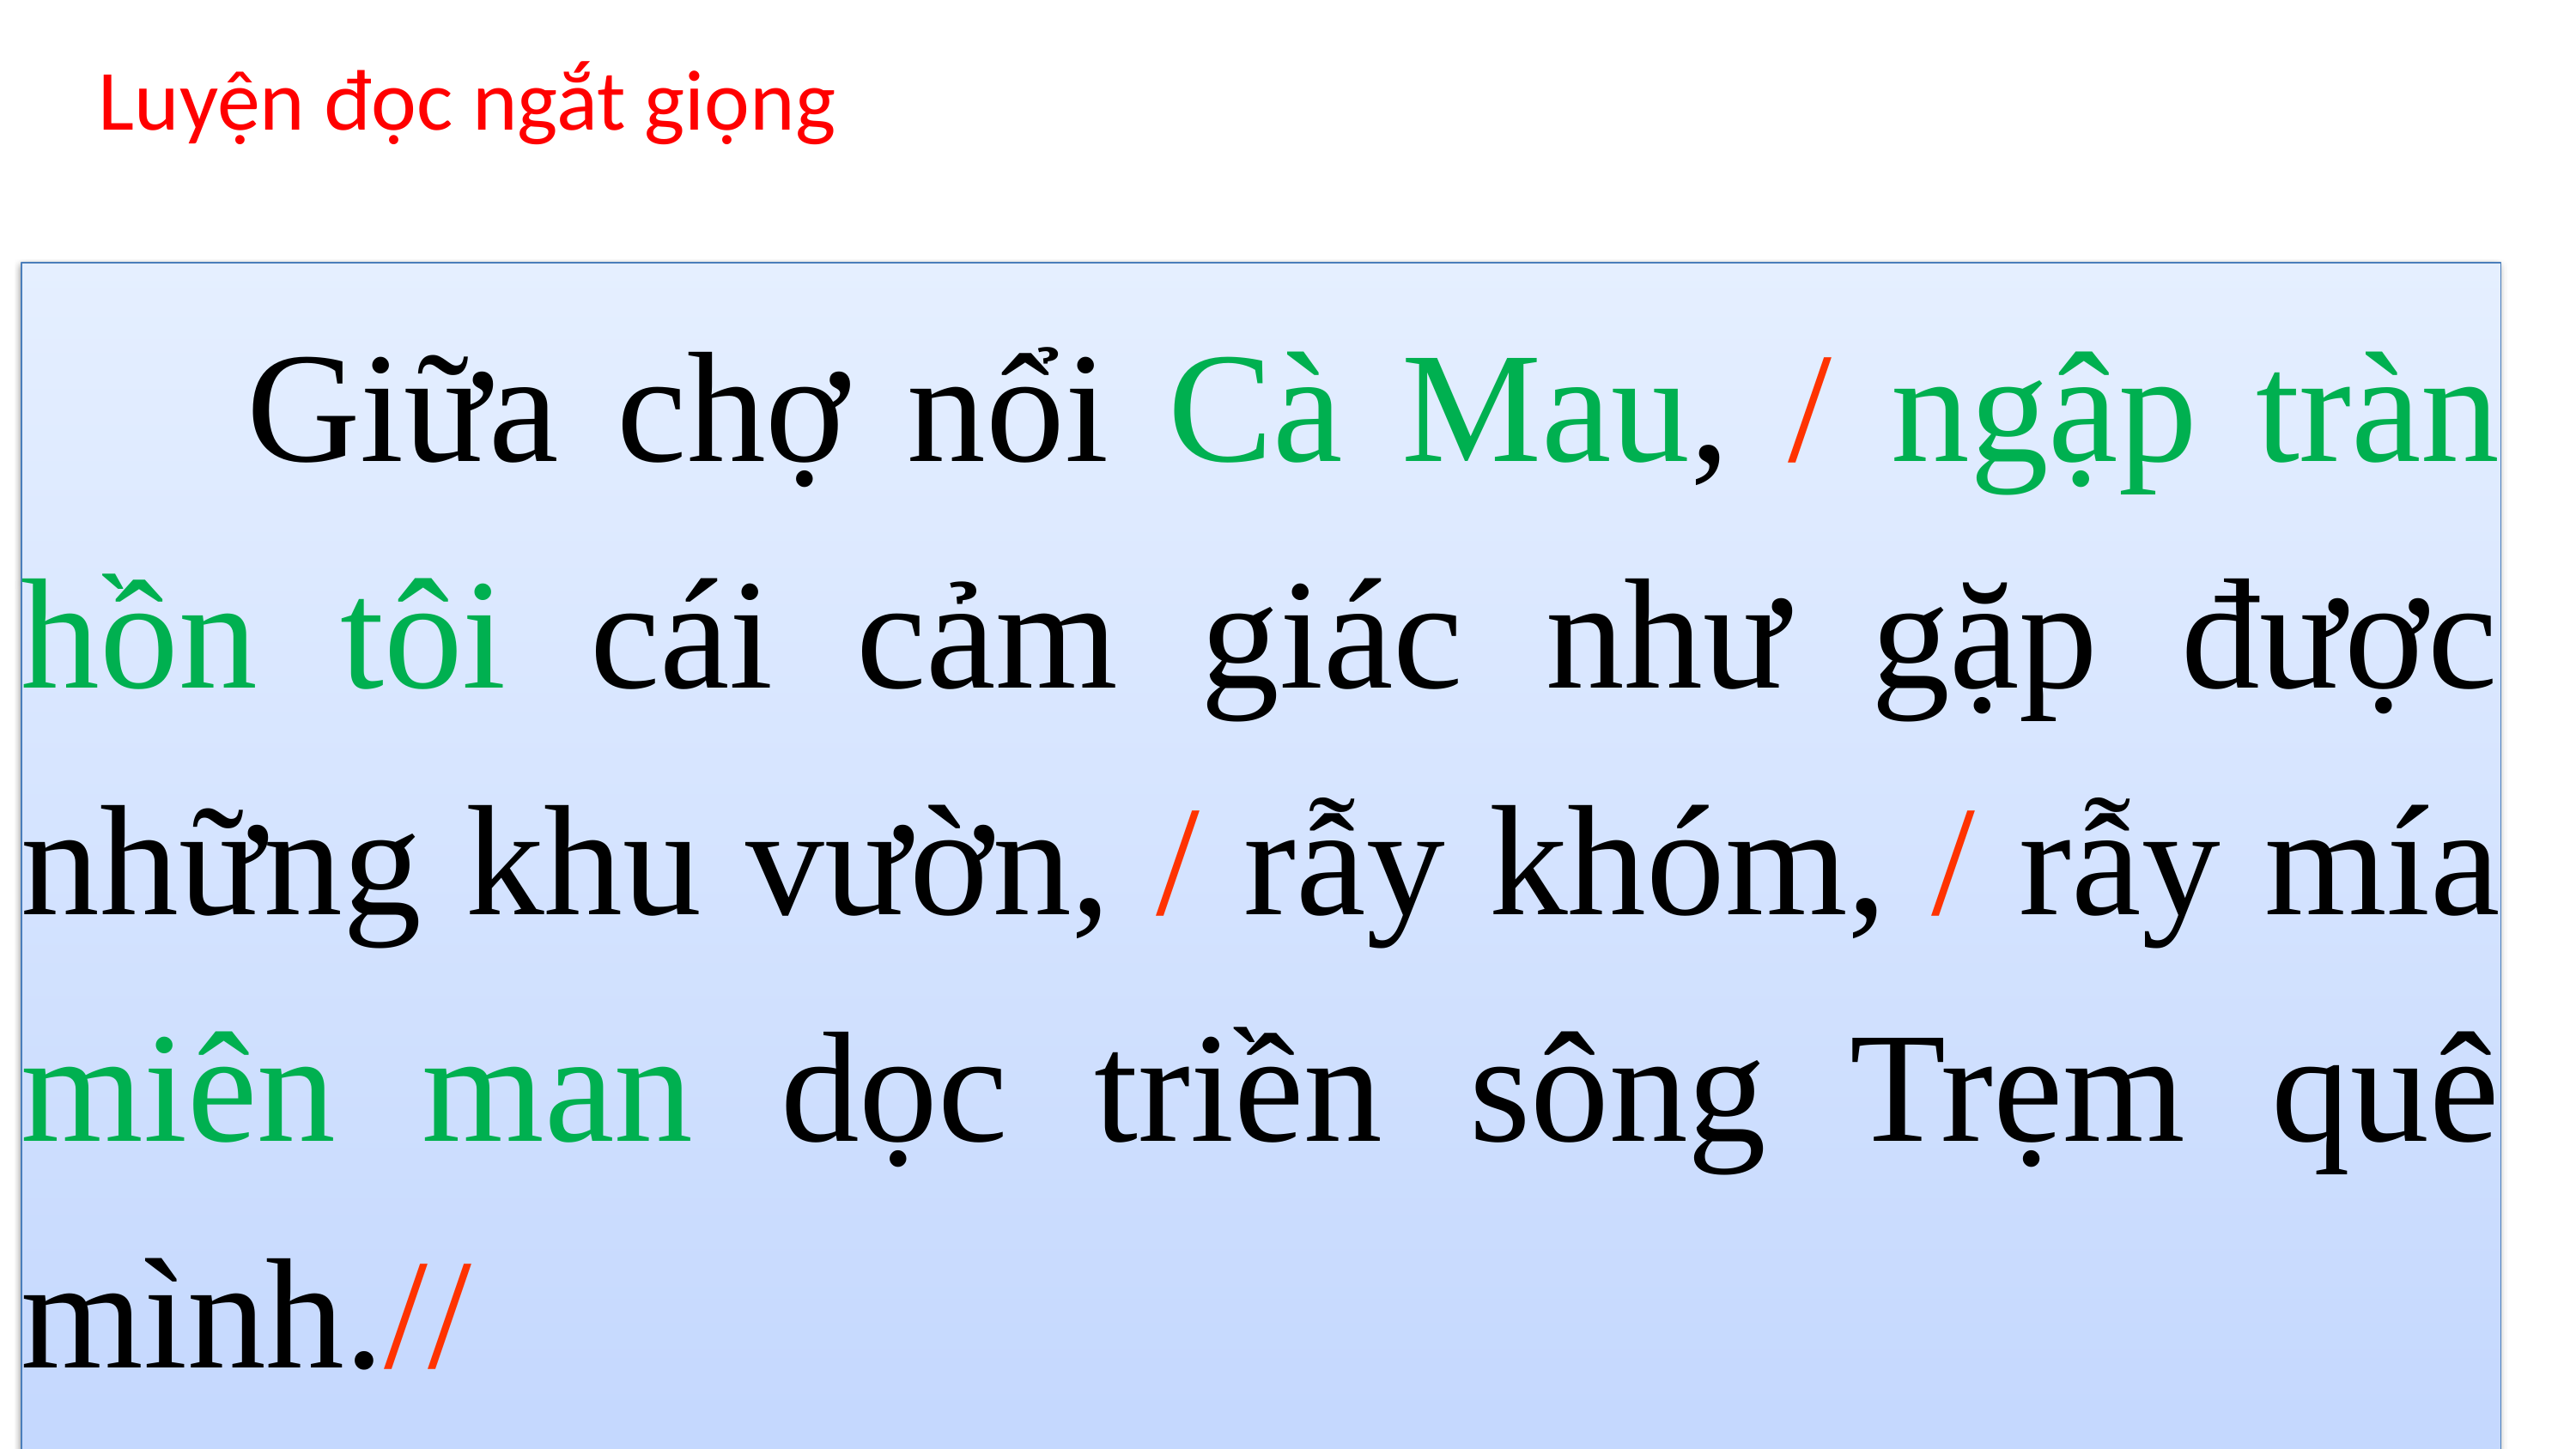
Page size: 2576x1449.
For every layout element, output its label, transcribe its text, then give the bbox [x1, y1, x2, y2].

text_box Luyện đọc ngắt giọng [85, 37, 1073, 154]
list Giữa chợ nổi Cà Mau, / ngập tràn hồn tôi cái cảm giác như gặp được những khu vườn, / rẫy khóm, / rẫy mía miên man dọc triền sông Trẹm quê mình.// [21, 262, 2501, 1449]
